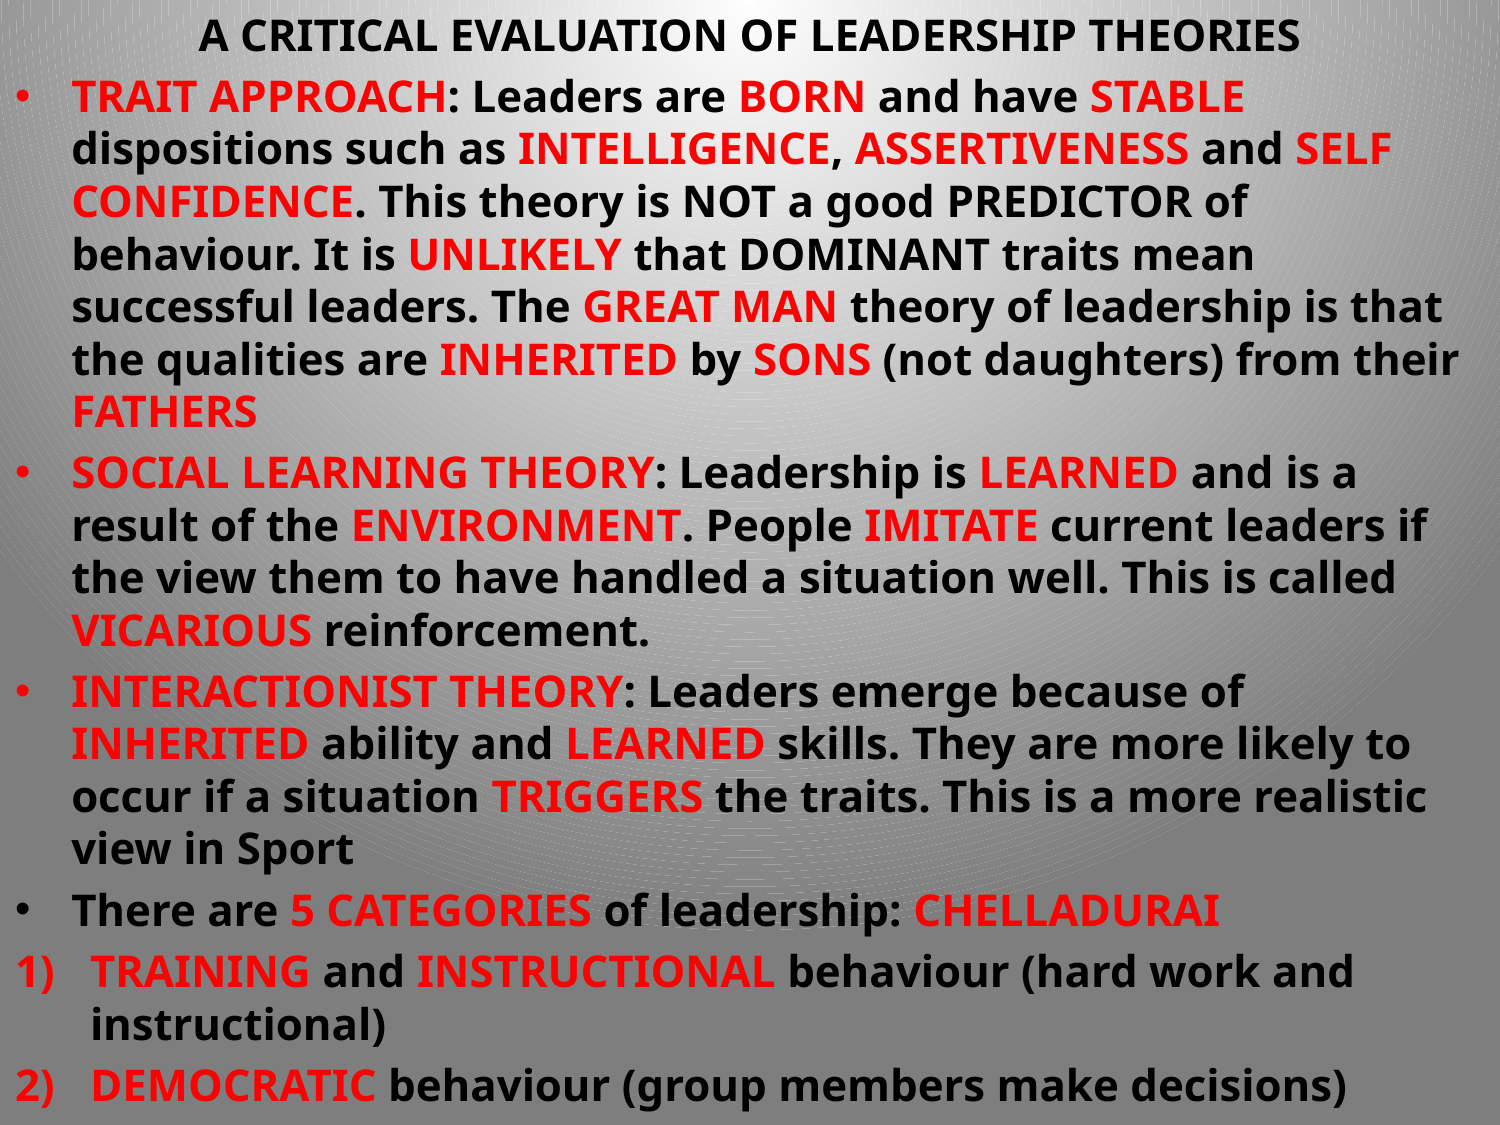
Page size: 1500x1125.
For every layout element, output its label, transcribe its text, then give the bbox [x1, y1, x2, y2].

list A CRITICAL EVALUATION OF LEADERSHIP THEORIES TRAIT APPROACH: Leaders are BORN and have STABLE dispositions such as INTELLIGENCE, ASSERTIVENESS and SELF CONFIDENCE. This theory is NOT a good PREDICTOR of behaviour. It is UNLIKELY that DOMINANT traits mean successful leaders. The GREAT MAN theory of leadership is that the qualities are INHERITED by SONS (not daughters) from their FATHERS SOCIAL LEARNING THEORY: Leadership is LEARNED and is a result of the ENVIRONMENT. People IMITATE current leaders if the view them to have handled a situation well. This is called VICARIOUS reinforcement. INTERACTIONIST THEORY: Leaders emerge because of INHERITED ability and LEARNED skills. They are more likely to occur if a situation TRIGGERS the traits. This is a more realistic view in Sport There are 5 CATEGORIES of leadership: CHELLADURAI TRAINING and INSTRUCTIONAL behaviour (hard work and instructional) DEMOCRATIC behaviour (group members make decisions) AUTOCRATIC behaviour (Task centred and leader makes decision) SOCIAL SUPPORT behaviour (leader shows concern for welfare of individuals in the group) REWARDING behaviour (positive feedback reinforces the value of cohesion) [0, 0, 1500, 1125]
